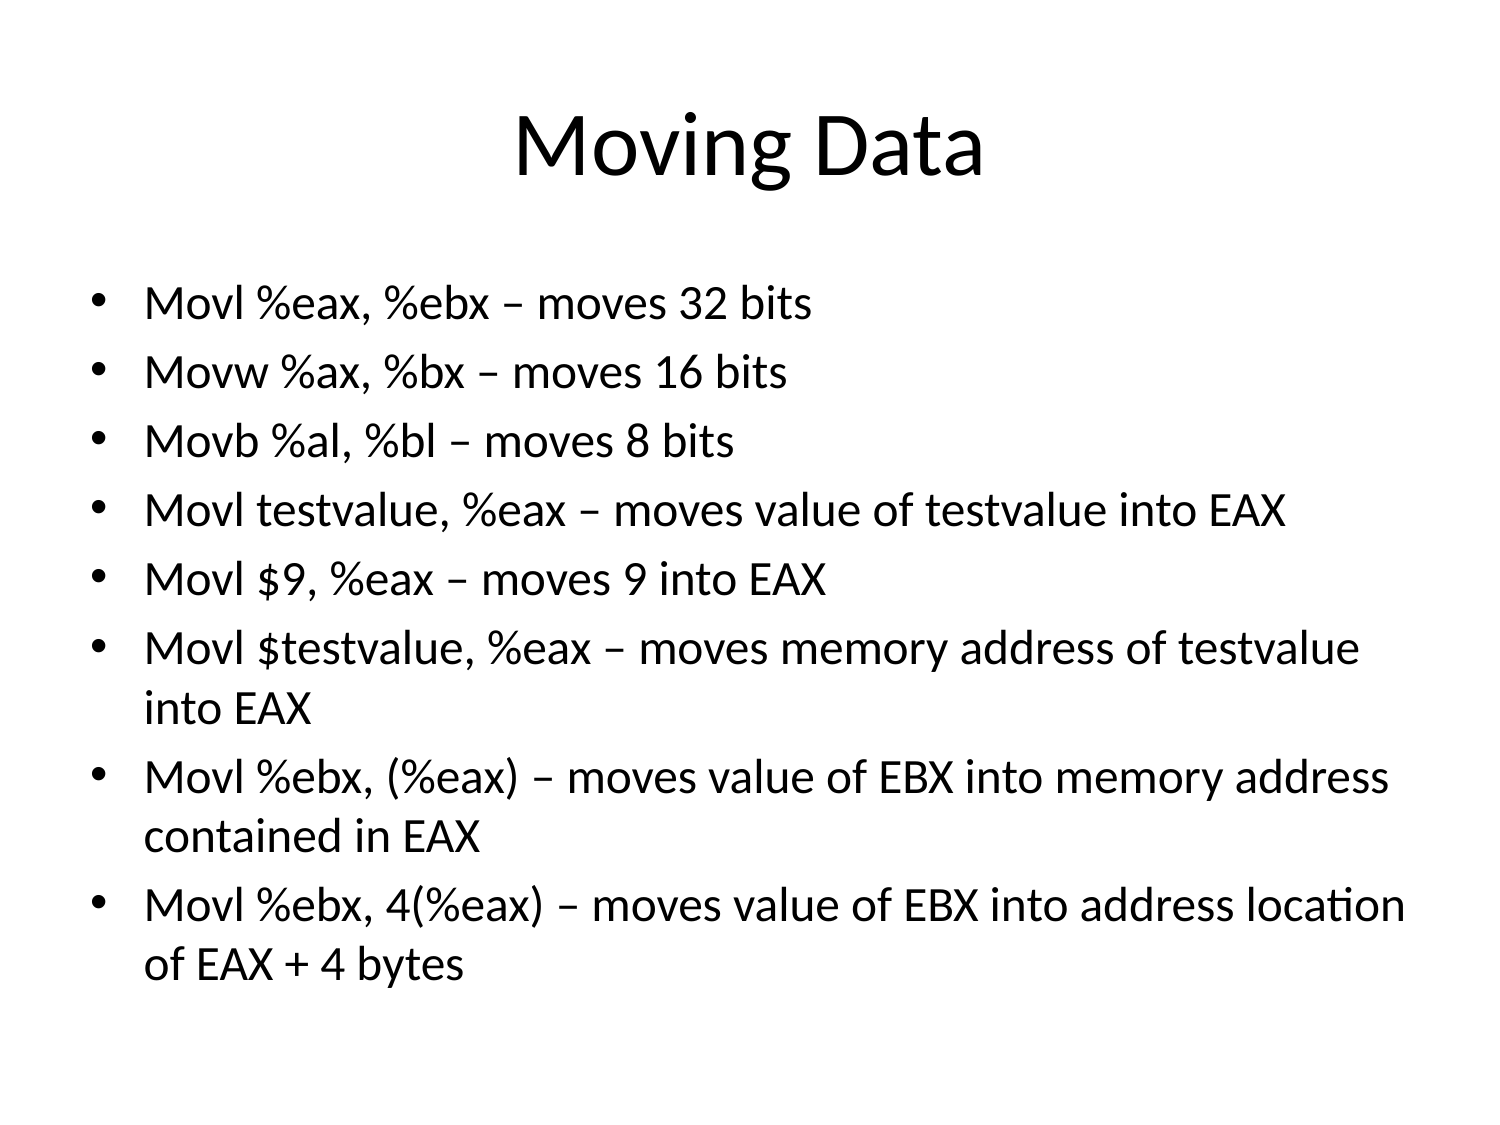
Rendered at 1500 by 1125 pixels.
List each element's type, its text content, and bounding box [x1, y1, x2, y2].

title Moving Data [75, 45, 1425, 233]
list Movl %eax, %ebx – moves 32 bits Movw %ax, %bx – moves 16 bits Movb %al, %bl – moves 8 bits Movl testvalue, %eax – moves value of testvalue into EAX Movl $9, %eax – moves 9 into EAX Movl $testvalue, %eax – moves memory address of testvalue into EAX Movl %ebx, (%eax) – moves value of EBX into memory address contained in EAX Movl %ebx, 4(%eax) – moves value of EBX into address location of EAX + 4 bytes [75, 262, 1425, 1005]
